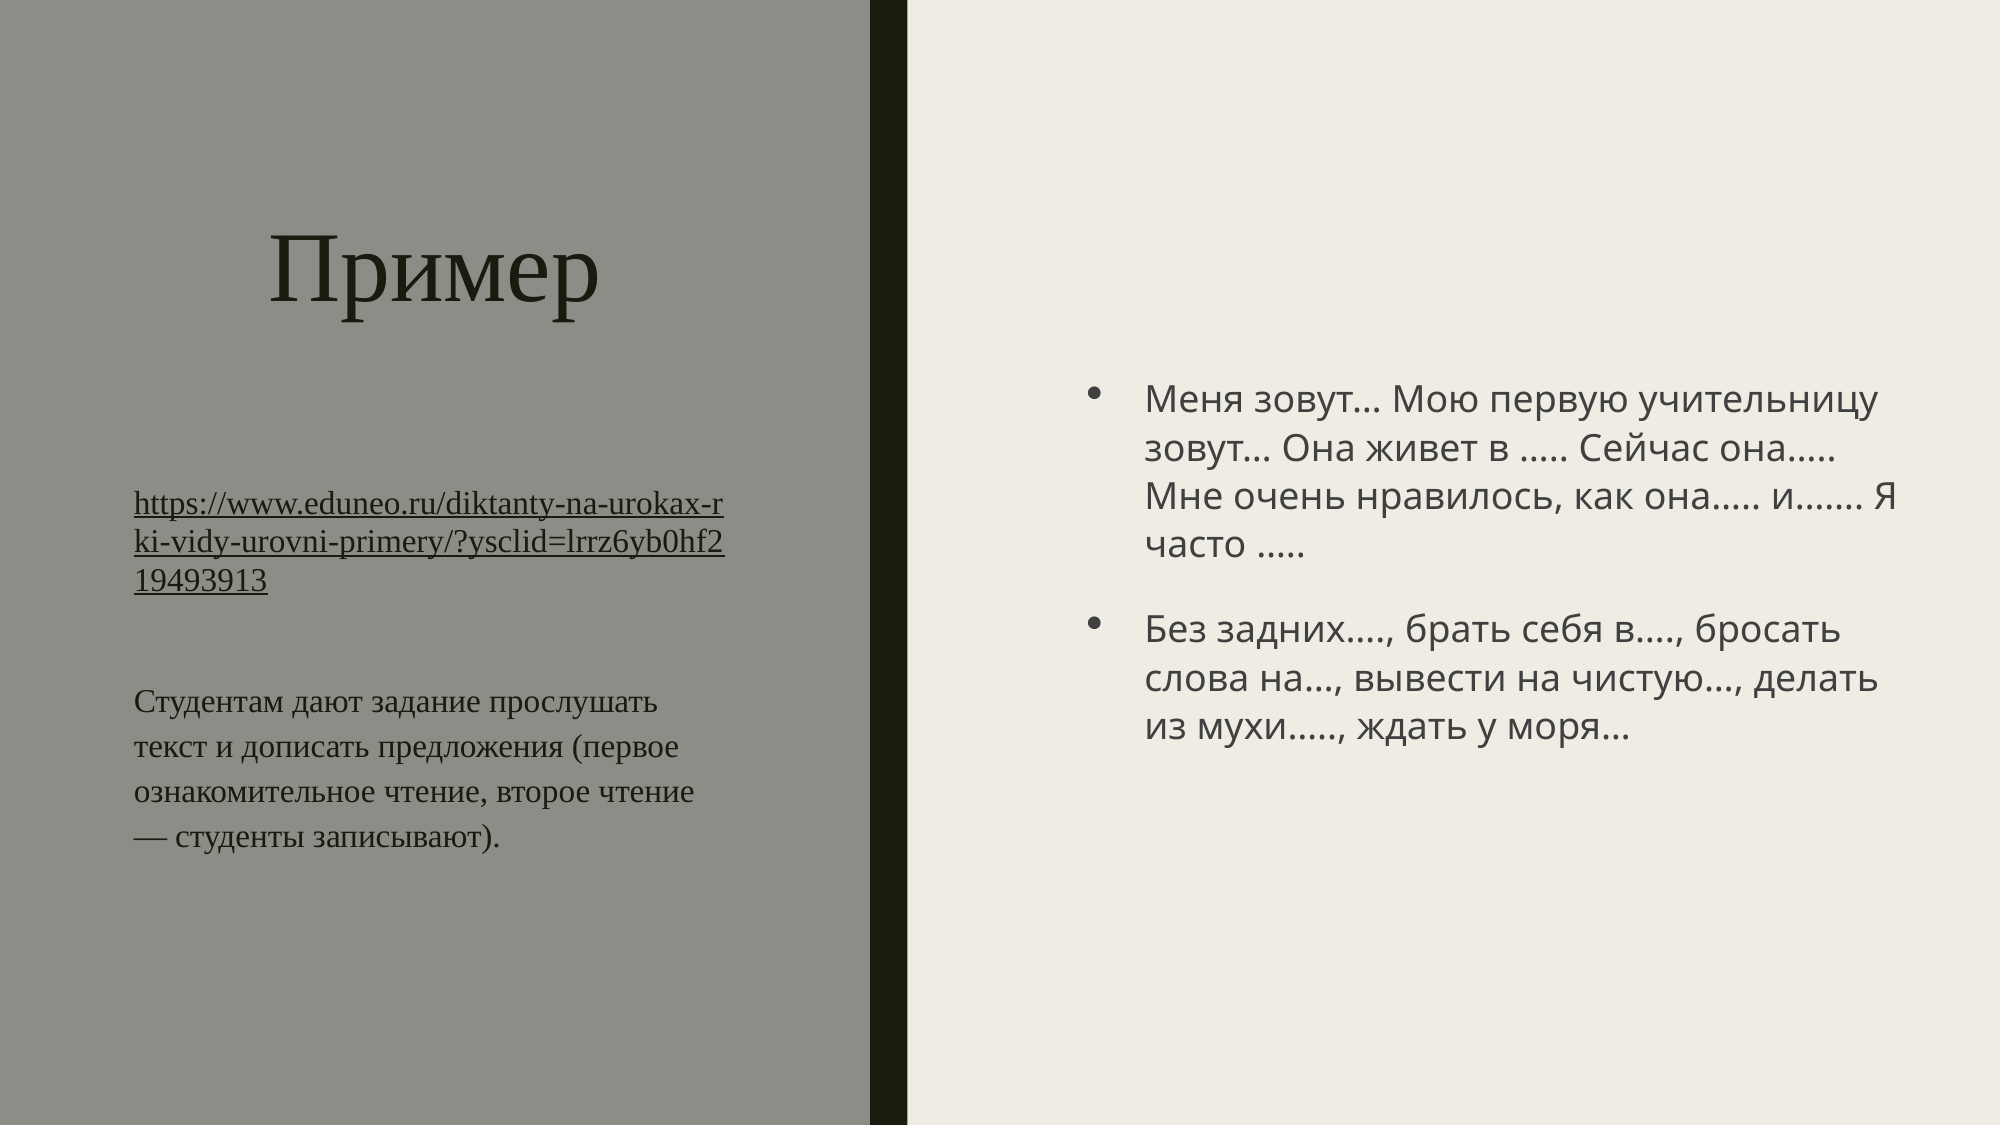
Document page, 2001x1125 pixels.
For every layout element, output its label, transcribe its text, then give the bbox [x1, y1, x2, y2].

title Пример [118, 112, 752, 467]
list https://www.eduneo.ru/diktanty-na-urokax-rki-vidy-urovni-primery/?ysclid=lrrz6yb0hf219493913 Студентам дают задание прослушать текст и дописать предложения (первое ознакомительное чтение, второе чтение — студенты записывают). [118, 468, 752, 963]
list Меня зовут… Мою первую учительницу зовут… Она живет в ….. Сейчас она….. Мне очень нравилось, как она….. и……. Я часто ….. Без задних…., брать себя в…., бросать слова на…, вывести на чистую…, делать из мухи….., ждать у моря… [1073, 364, 1930, 761]
